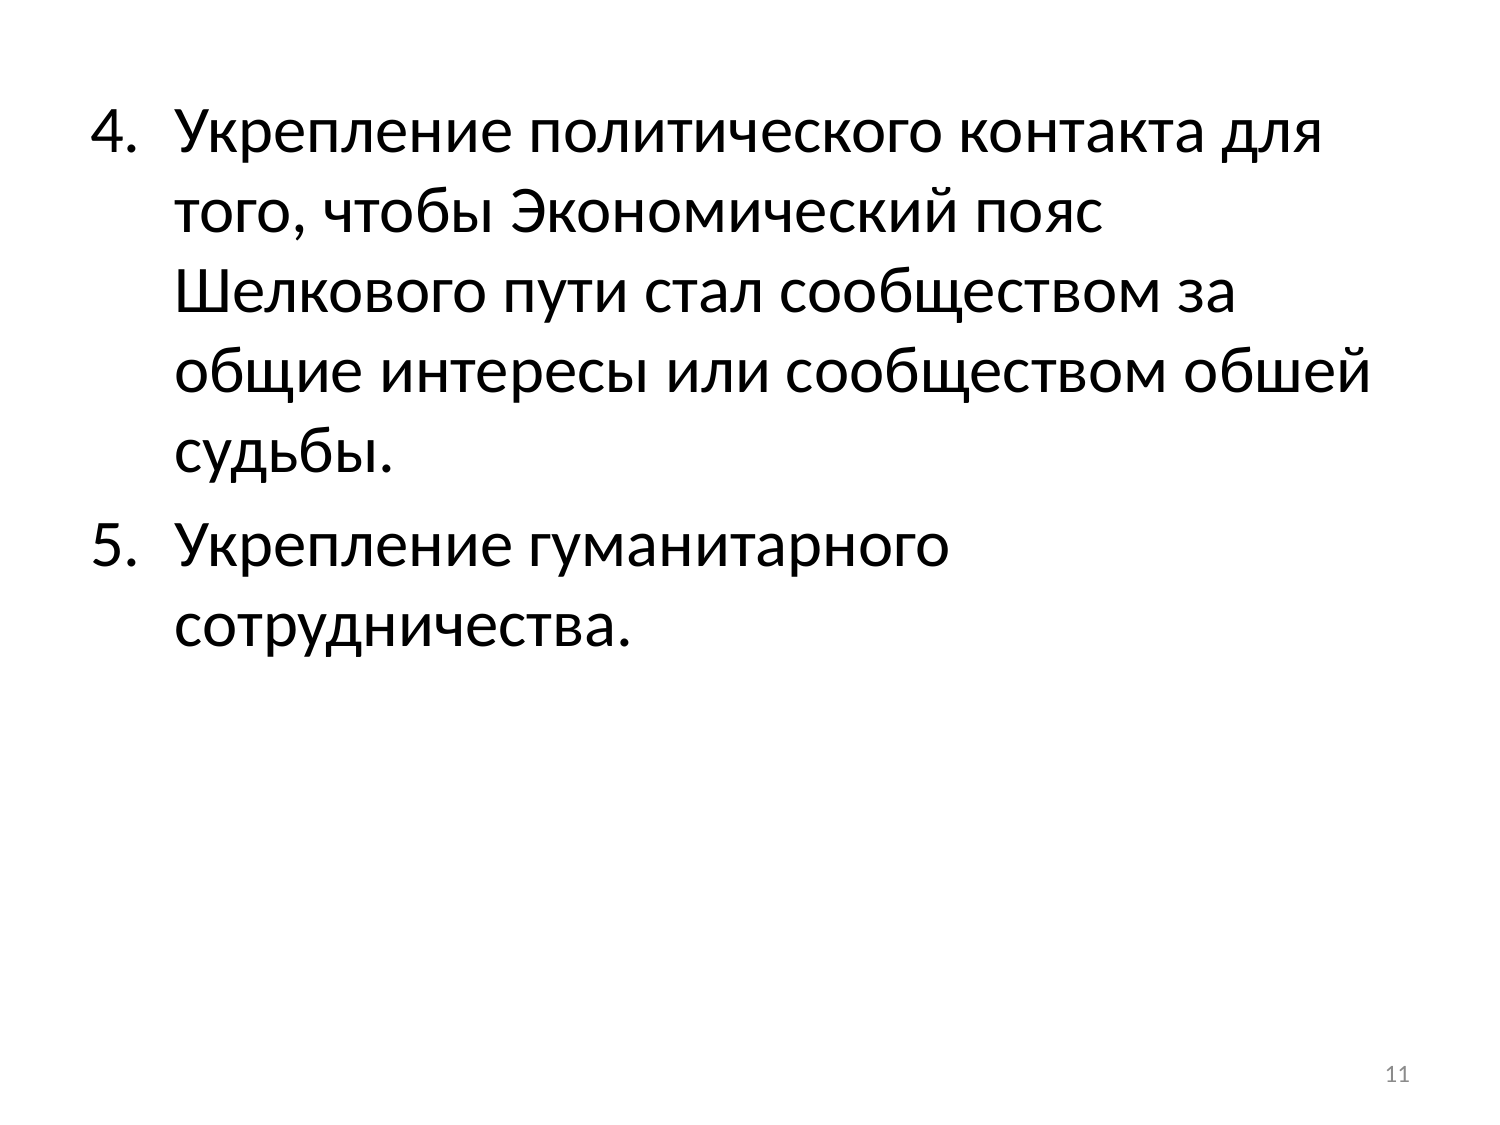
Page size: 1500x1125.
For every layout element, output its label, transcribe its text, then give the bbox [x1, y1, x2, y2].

slide_number 11 [1074, 1042, 1425, 1103]
list Укрепление политического контакта для того, чтобы Экономический пояс Шелкового пути стал сообществом за общие интересы или сообществом обшей судьбы. Укрепление гуманитарного сотрудничества. [75, 78, 1425, 1005]
